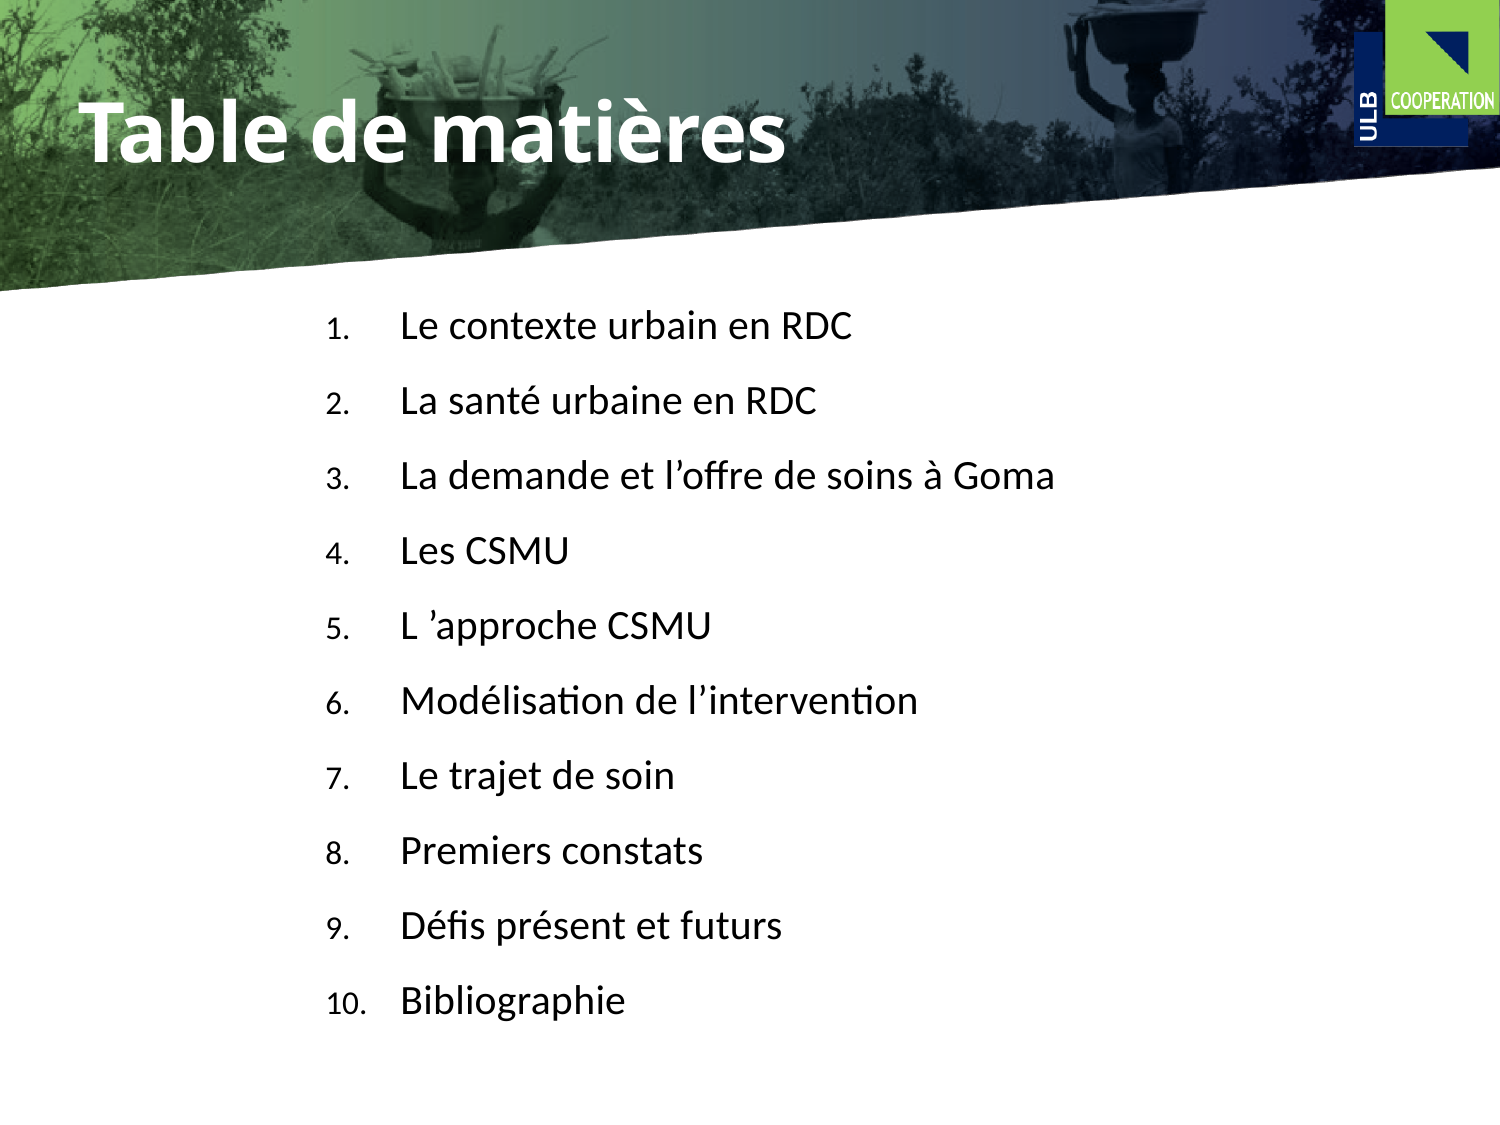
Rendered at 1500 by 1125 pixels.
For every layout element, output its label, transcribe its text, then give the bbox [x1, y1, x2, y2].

list Le contexte urbain en RDC La santé urbaine en RDC La demande et l’offre de soins à Goma Les CSMU L ’approche CSMU Modélisation de l’intervention Le trajet de soin Premiers constats Défis présent et futurs Bibliographie [310, 306, 1222, 977]
picture [0, 0, 1500, 298]
